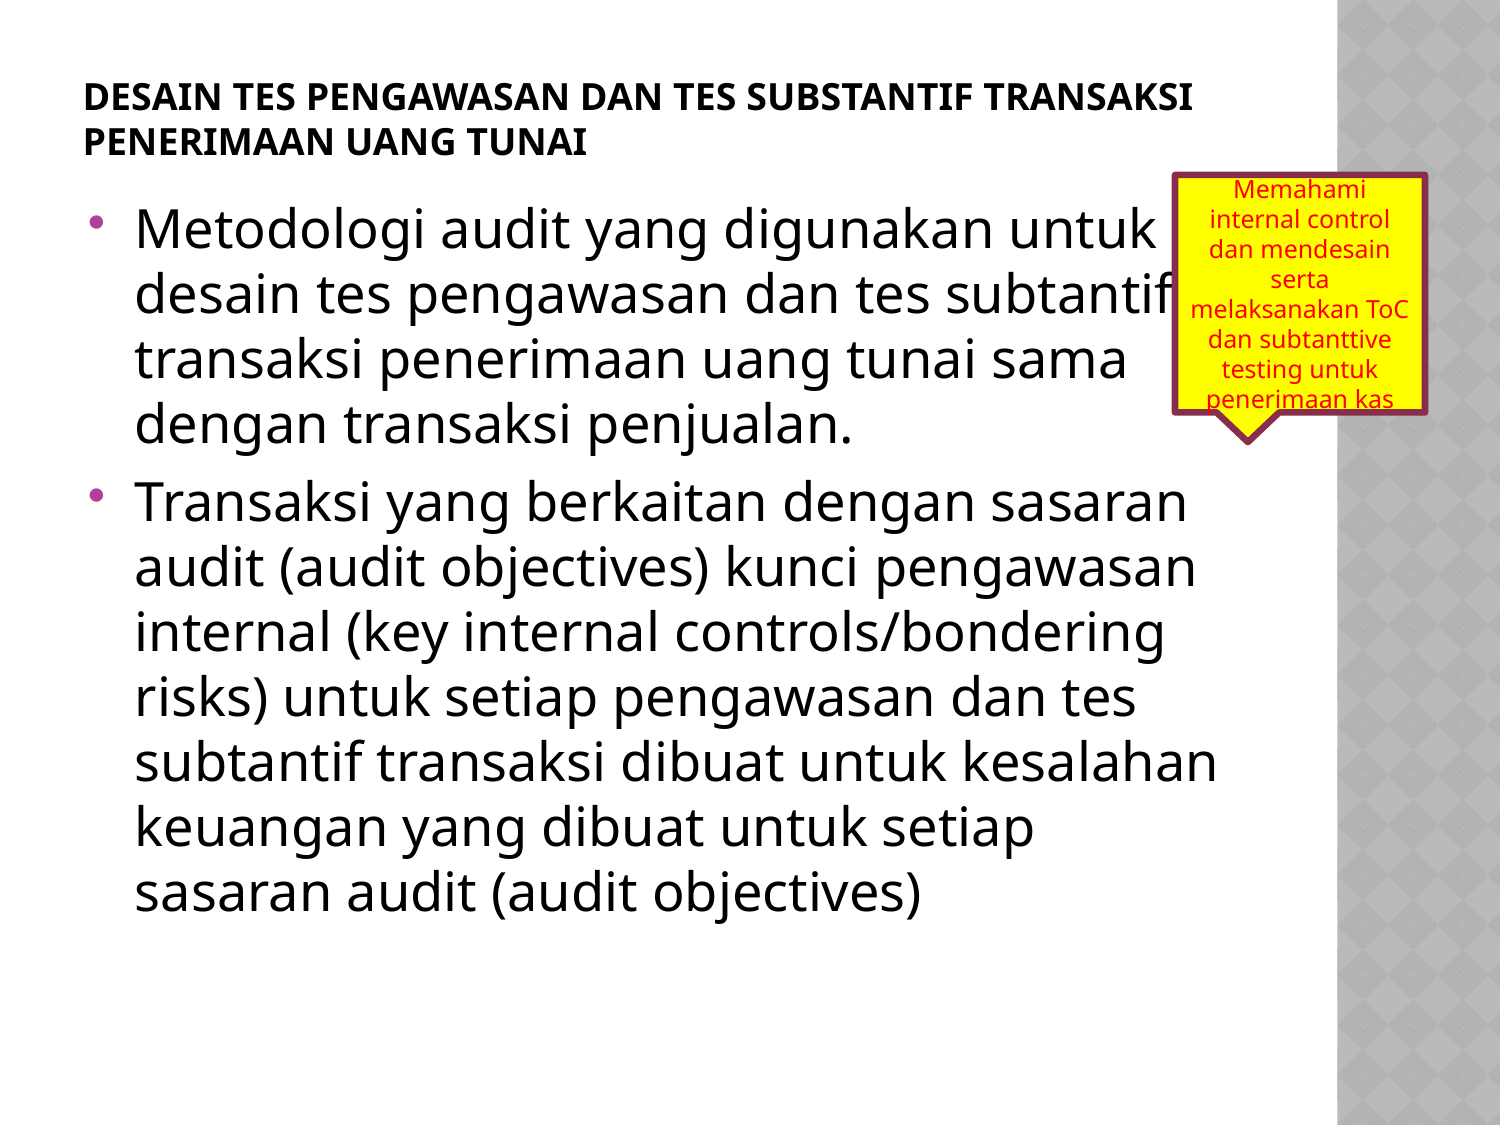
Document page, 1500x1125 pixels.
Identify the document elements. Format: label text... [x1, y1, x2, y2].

list Metodologi audit yang digunakan untuk desain tes pengawasan dan tes subtantif transaksi penerimaan uang tunai sama dengan transaksi penjualan. Transaksi yang berkaitan dengan sasaran audit (audit objectives) kunci pengawasan internal (key internal controls/bondering risks) untuk setiap pengawasan dan tes subtantif transaksi dibuat untuk kesalahan keuangan yang dibuat untuk setiap sasaran audit (audit objectives) [75, 187, 1263, 1059]
text_box Memahami internal control dan mendesain serta melaksanakan ToC dan subtanttive testing untuk penerimaan kas [1171, 171, 1429, 446]
title Desain tes pengawasan dan tes substantif transaksi penerimaan uang tunai [75, 52, 1263, 163]
